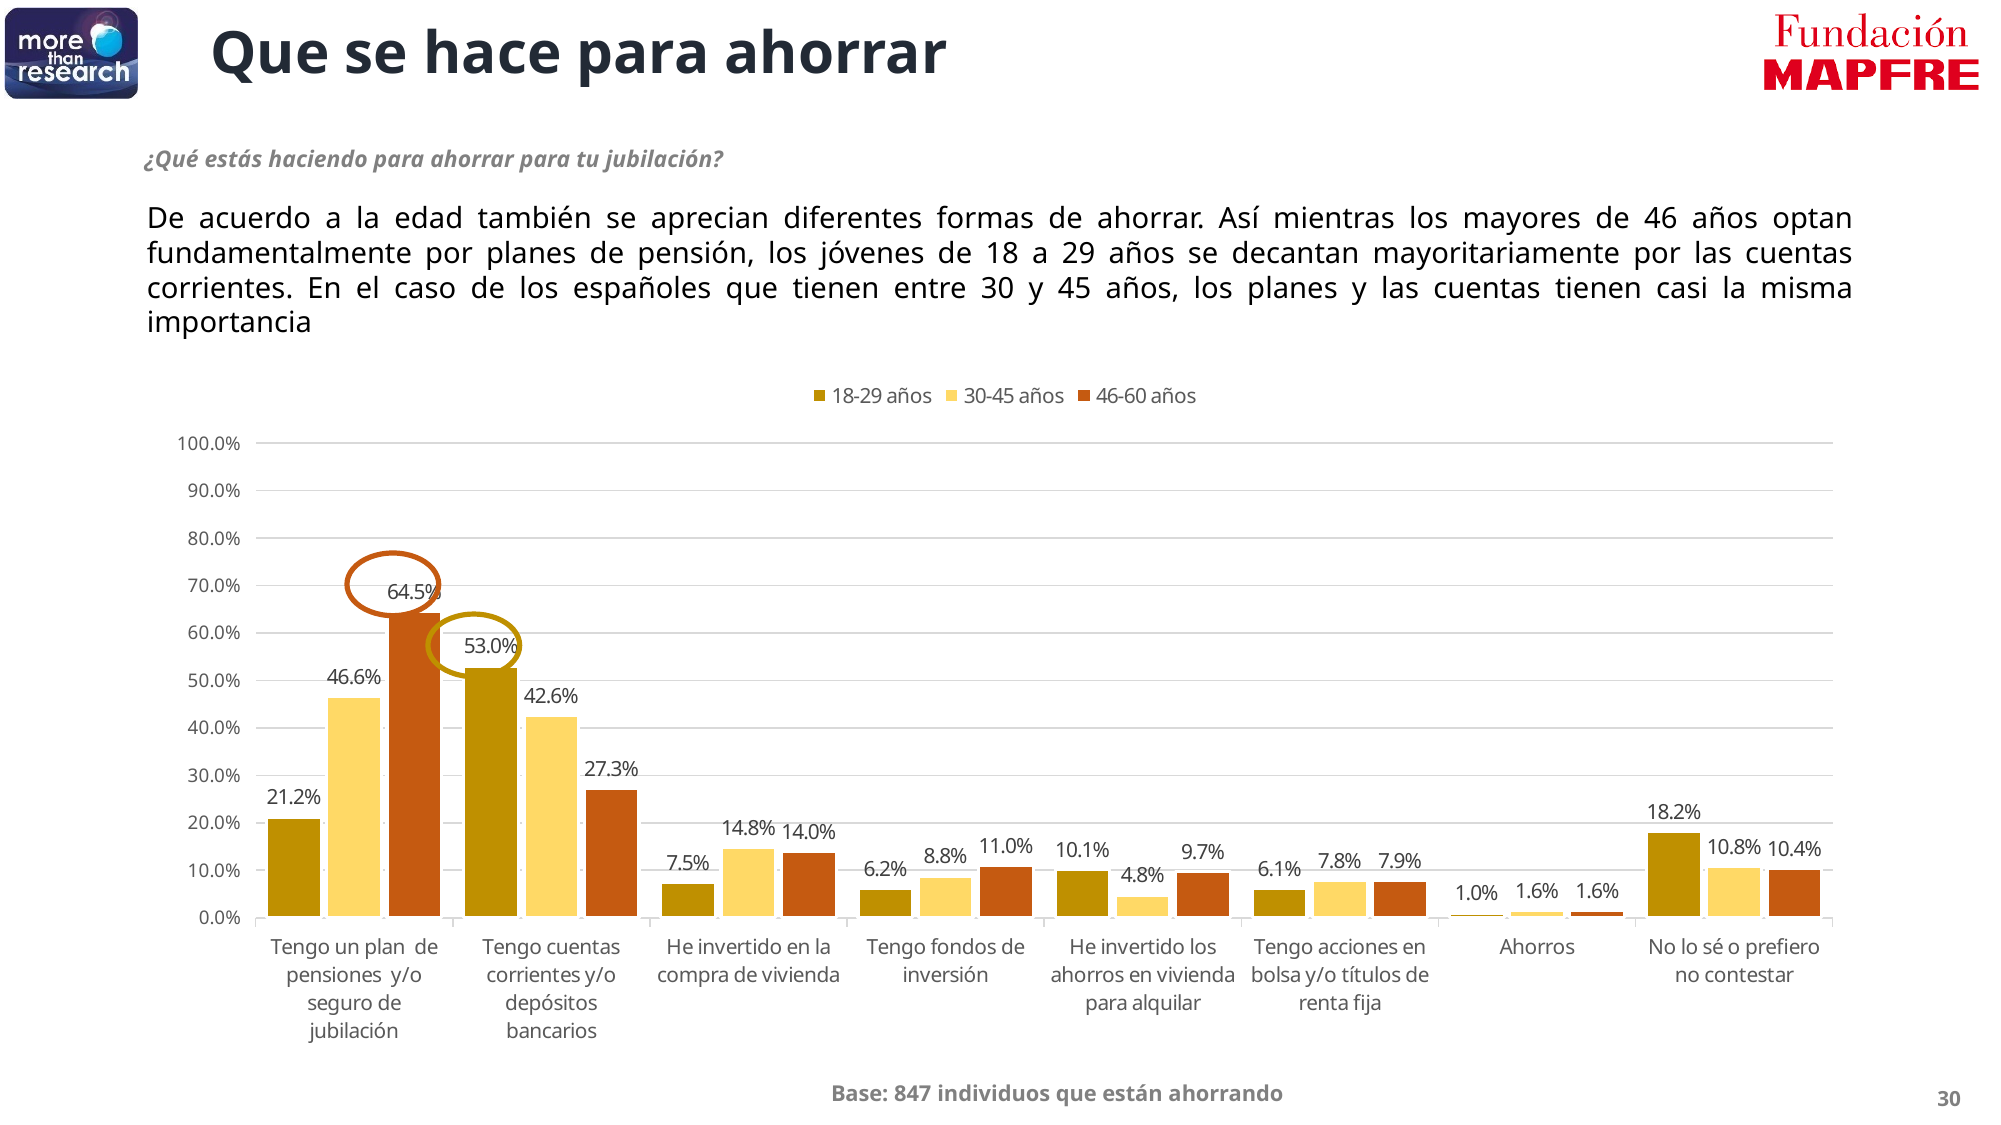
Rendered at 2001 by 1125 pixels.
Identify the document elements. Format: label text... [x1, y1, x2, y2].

slide_number 30 [1898, 1075, 2000, 1125]
picture [4, 7, 138, 99]
text_box Que se hace para ahorrar [195, 7, 963, 93]
picture [1749, 0, 1993, 105]
text_box Base: 847 individuos que están ahorrando [816, 1072, 1299, 1114]
text_box ¿Qué estás haciendo para ahorrar para tu jubilación? [129, 137, 751, 180]
text_box De acuerdo a la edad también se aprecian diferentes formas de ahorrar. Así mientras los mayores de 46 años optan fundamentalmente por planes de pensión, los jóvenes de 18 a 29 años se decantan mayoritariamente por las cuentas corrientes. En el caso de los españoles que tienen entre 30 y 45 años, los planes y las cuentas tienen casi la misma importancia [132, 191, 1870, 347]
chart [142, 364, 1868, 1059]
